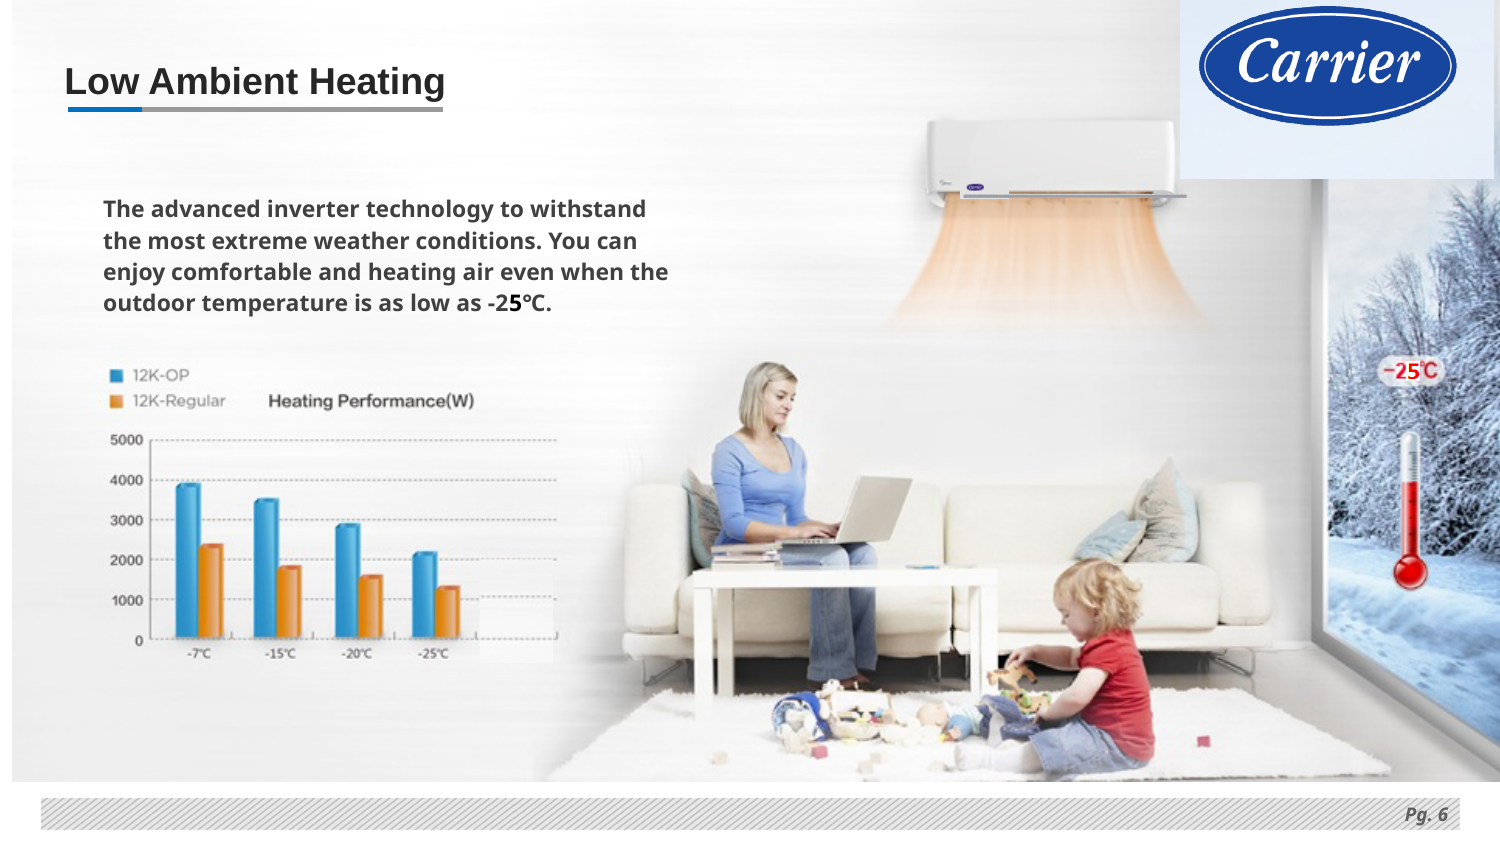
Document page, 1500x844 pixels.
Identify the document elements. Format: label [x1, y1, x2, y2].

text_box [1180, 0, 1495, 180]
picture [0, 0, 1500, 844]
text_box [11, 0, 1500, 782]
